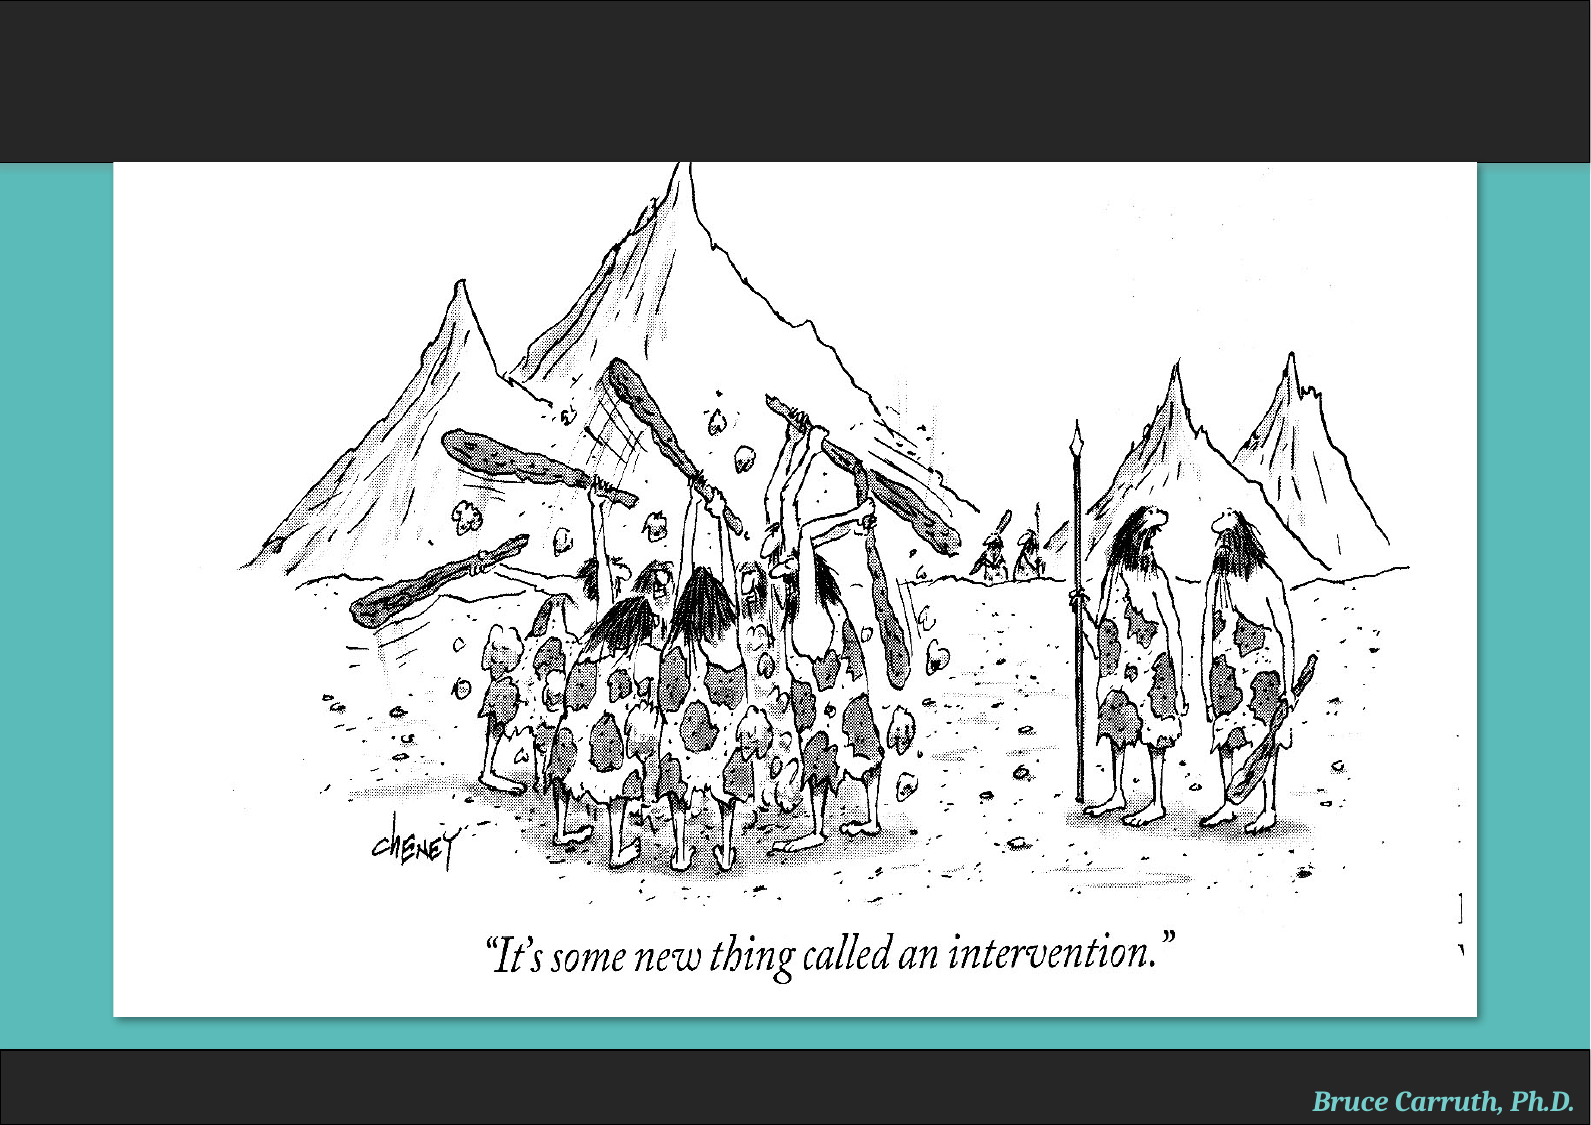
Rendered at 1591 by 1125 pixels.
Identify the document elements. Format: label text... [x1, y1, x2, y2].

text_box Bruce Carruth, Ph.D. [0, 1049, 1591, 1125]
text_box [0, 0, 1591, 163]
picture [112, 162, 1477, 1017]
